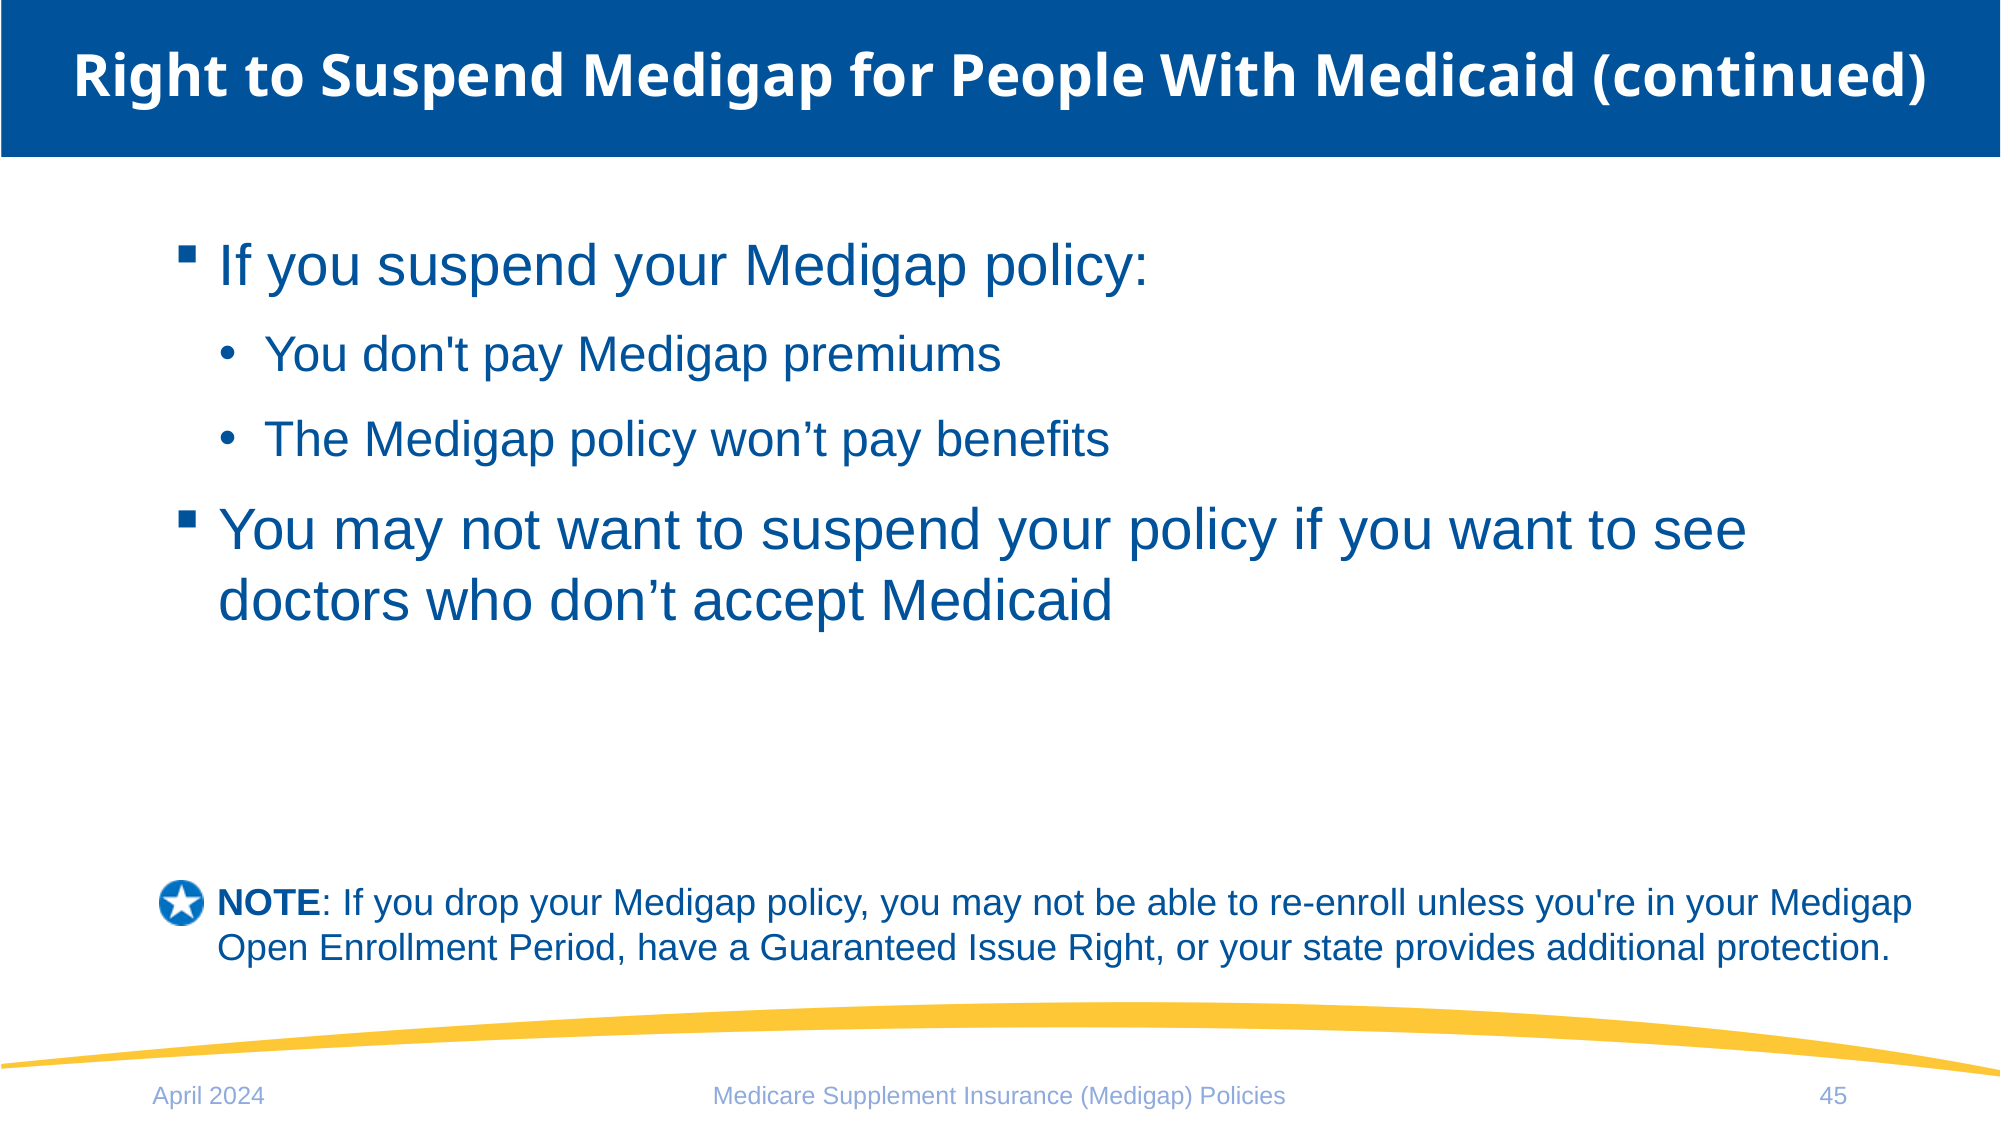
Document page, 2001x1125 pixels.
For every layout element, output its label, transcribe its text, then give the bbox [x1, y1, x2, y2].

title Right to Suspend Medigap for People With Medicaid (continued) [0, 0, 2000, 157]
slide_number 45 [1412, 1065, 1863, 1125]
text_box NOTE: If you drop your Medigap policy, you may not be able to re-enroll unless you're in your Medigap Open Enrollment Period, have a Guaranteed Issue Right, or your state provides additional protection. [202, 870, 1934, 975]
list If you suspend your Medigap policy: You don't pay Medigap premiums The Medigap policy won’t pay benefits You may not want to suspend your policy if you want to see doctors who don’t accept Medicaid [159, 219, 1906, 880]
footer Medicare Supplement Insurance (Medigap) Policies [662, 1065, 1338, 1125]
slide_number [137, 1065, 588, 1125]
picture [0, 0, 2001, 1125]
